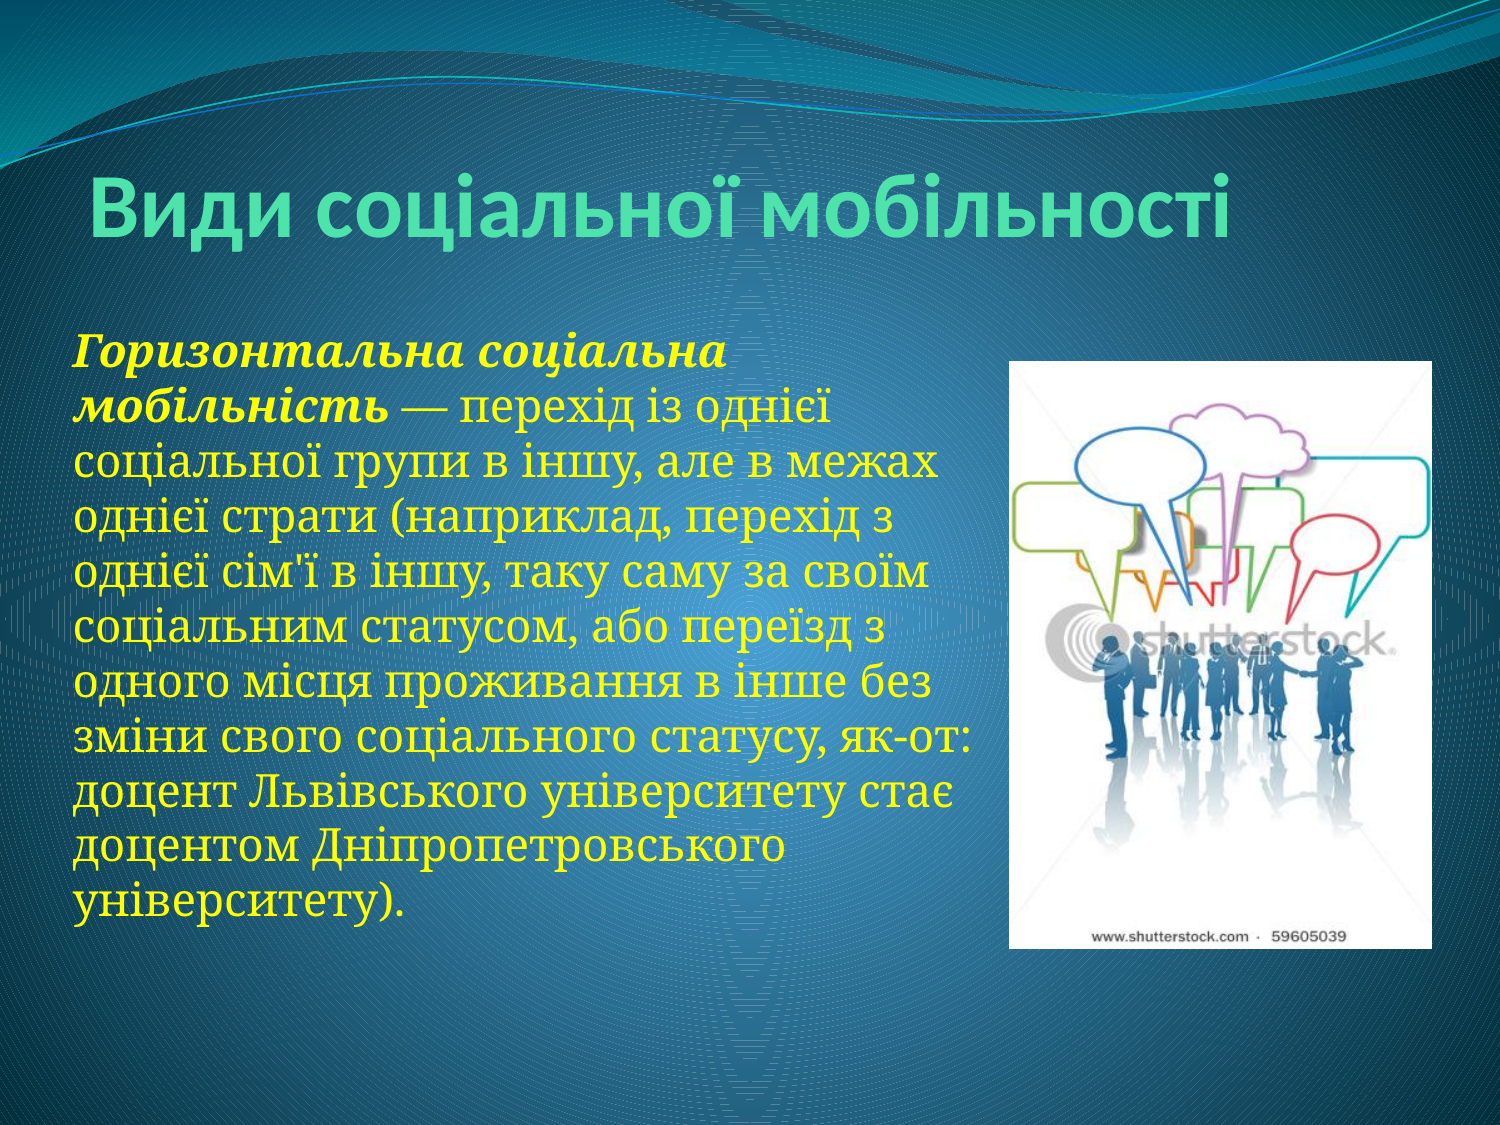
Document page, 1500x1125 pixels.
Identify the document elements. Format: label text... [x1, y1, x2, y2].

title Види соціальної мобільності [88, 101, 1500, 256]
list Горизонтальна соціальна мобільність — перехід із однієї соціальної групи в іншу, але в межах однієї страти (наприклад, перехід з однієї сім'ї в іншу, таку саму за своїм соціальним статусом, або переїзд з одного місця проживання в інше без зміни свого соціального статусу, як-от: доцент Львівського університету стає доцентом Дніпропетровського університету). [64, 314, 999, 1012]
picture [1009, 361, 1432, 949]
